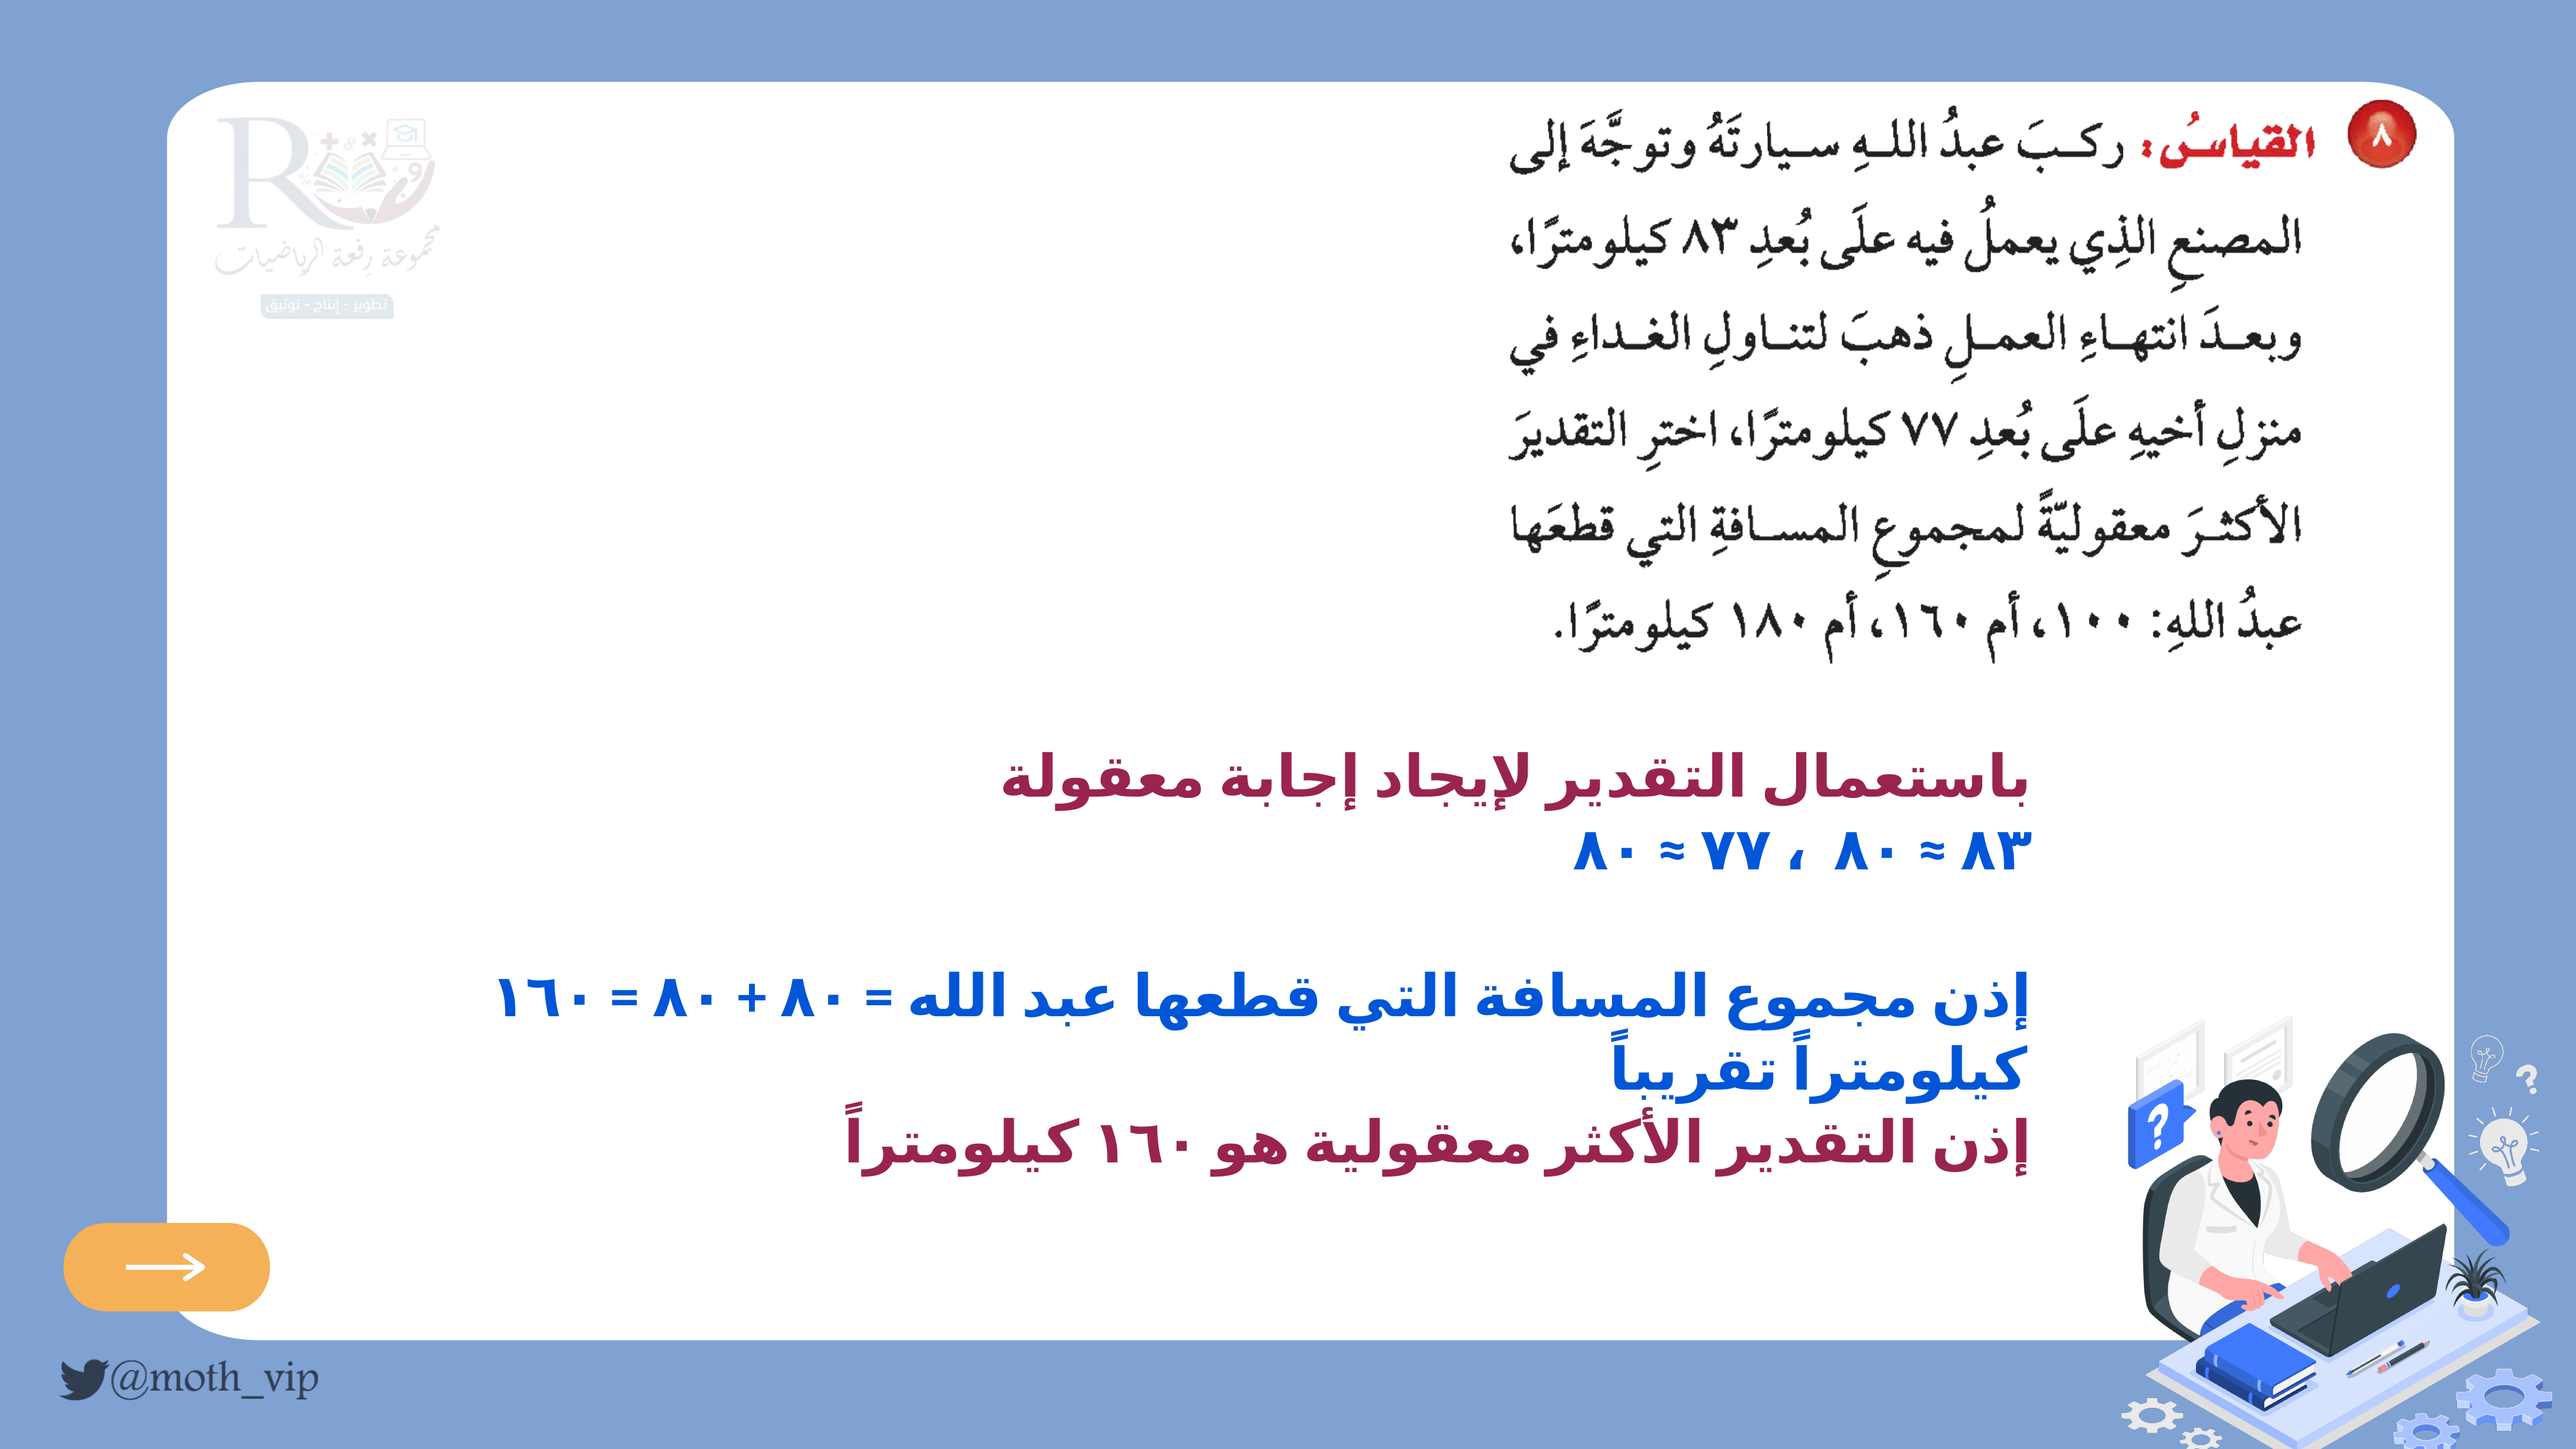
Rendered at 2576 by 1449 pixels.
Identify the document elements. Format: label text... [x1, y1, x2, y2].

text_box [63, 1222, 270, 1312]
picture [1493, 81, 2438, 684]
text_box باستعمال التقدير لإيجاد إجابة معقولة ٨٣ ≈ ٨٠ ، ٧٧ ≈ ٨٠ إذن مجموع المسافة التي قطعها عبد الله = ٨٠ + ٨٠ = ١٦٠ كيلومتراً تقريباً إذن التقدير الأكثر معقولية هو ١٦٠ كيلومتراً [325, 711, 2058, 1205]
picture [2099, 1005, 2566, 1449]
